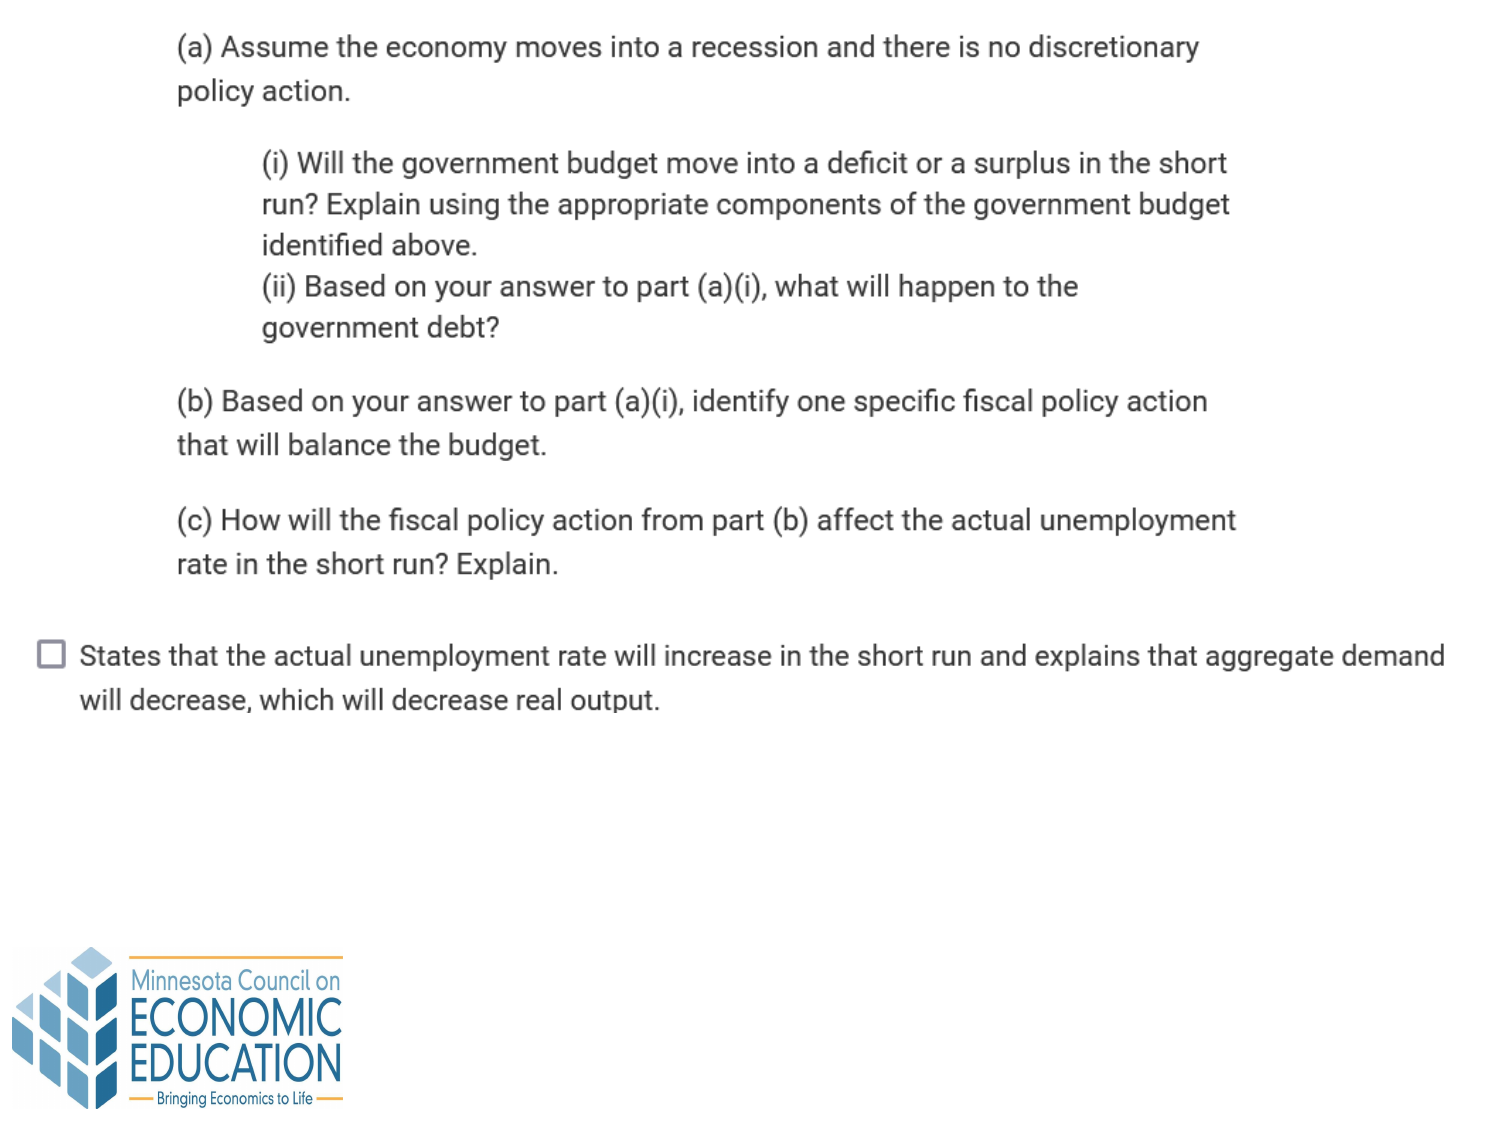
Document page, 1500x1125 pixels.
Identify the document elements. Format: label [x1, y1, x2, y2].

picture [18, 612, 1470, 713]
picture [162, 0, 1263, 588]
picture [12, 947, 343, 1109]
